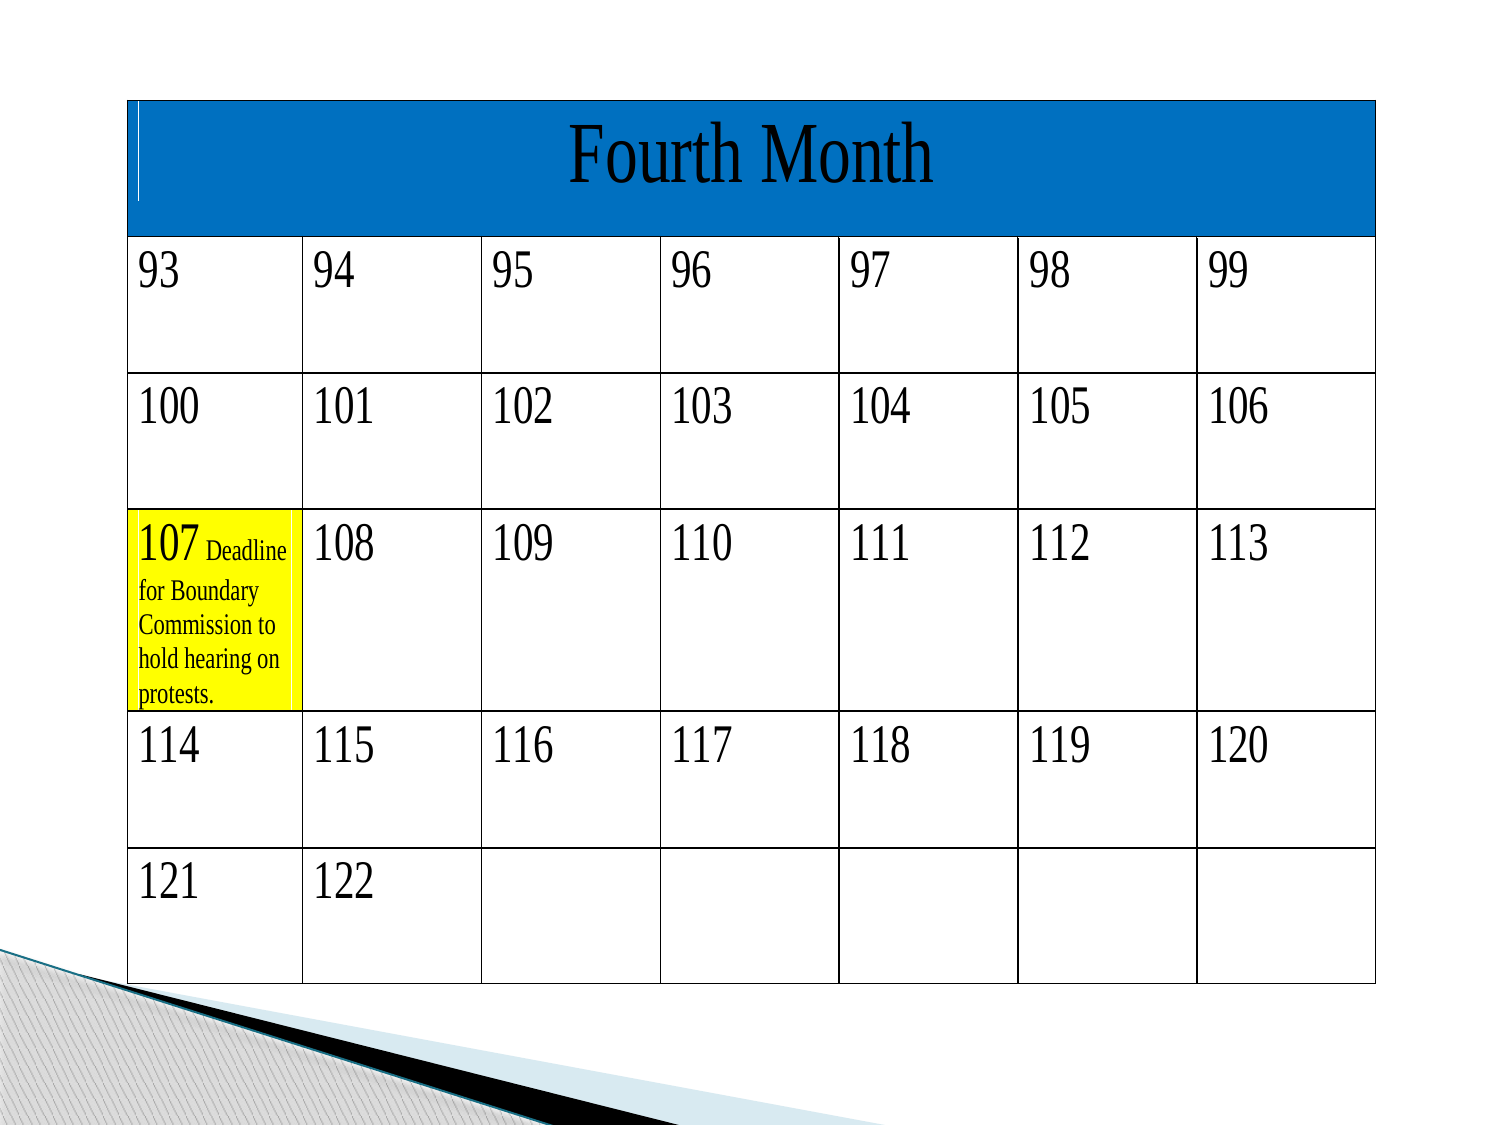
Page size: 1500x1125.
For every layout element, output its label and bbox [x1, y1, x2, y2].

text_box [111, 99, 1411, 1026]
